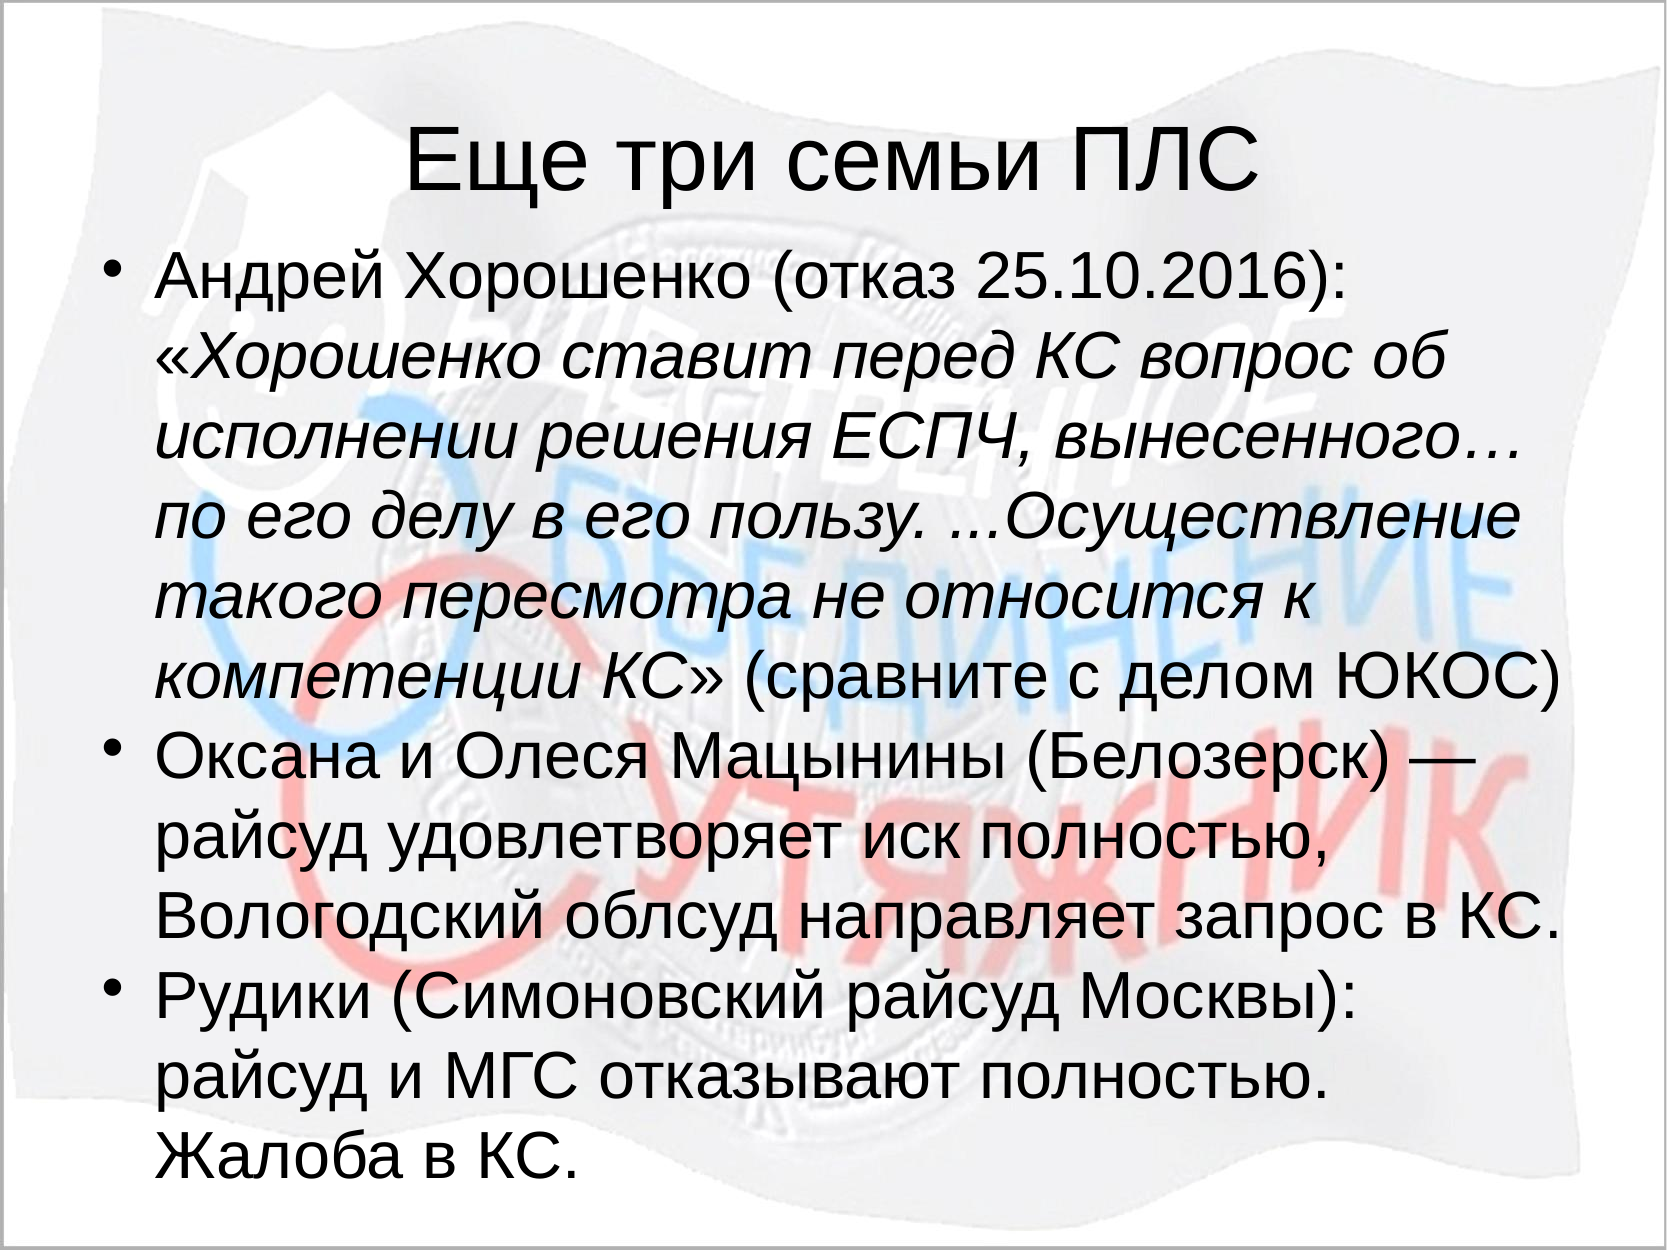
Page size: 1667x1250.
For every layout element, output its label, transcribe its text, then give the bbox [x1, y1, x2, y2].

text_box Андрей Хорошенко (отказ 25.10.2016): «Хорошенко ставит перед КС вопрос об исполнении решения ЕСПЧ, вынесенного… по его делу в его пользу. ...Осуществление такого пересмотра не относится к компетенции КС» (сравните с делом ЮКОС) Оксана и Олеся Мацынины (Белозерск) — райсуд удовлетворяет иск полностью, Вологодский облсуд направляет запрос в КС. Рудики (Симоновский райсуд Москвы): райсуд и МГС отказывают полностью. Жалоба в КС. [83, 232, 1583, 957]
picture [0, 0, 1667, 1250]
text_box Еще три семьи ПЛС [83, 49, 1583, 232]
